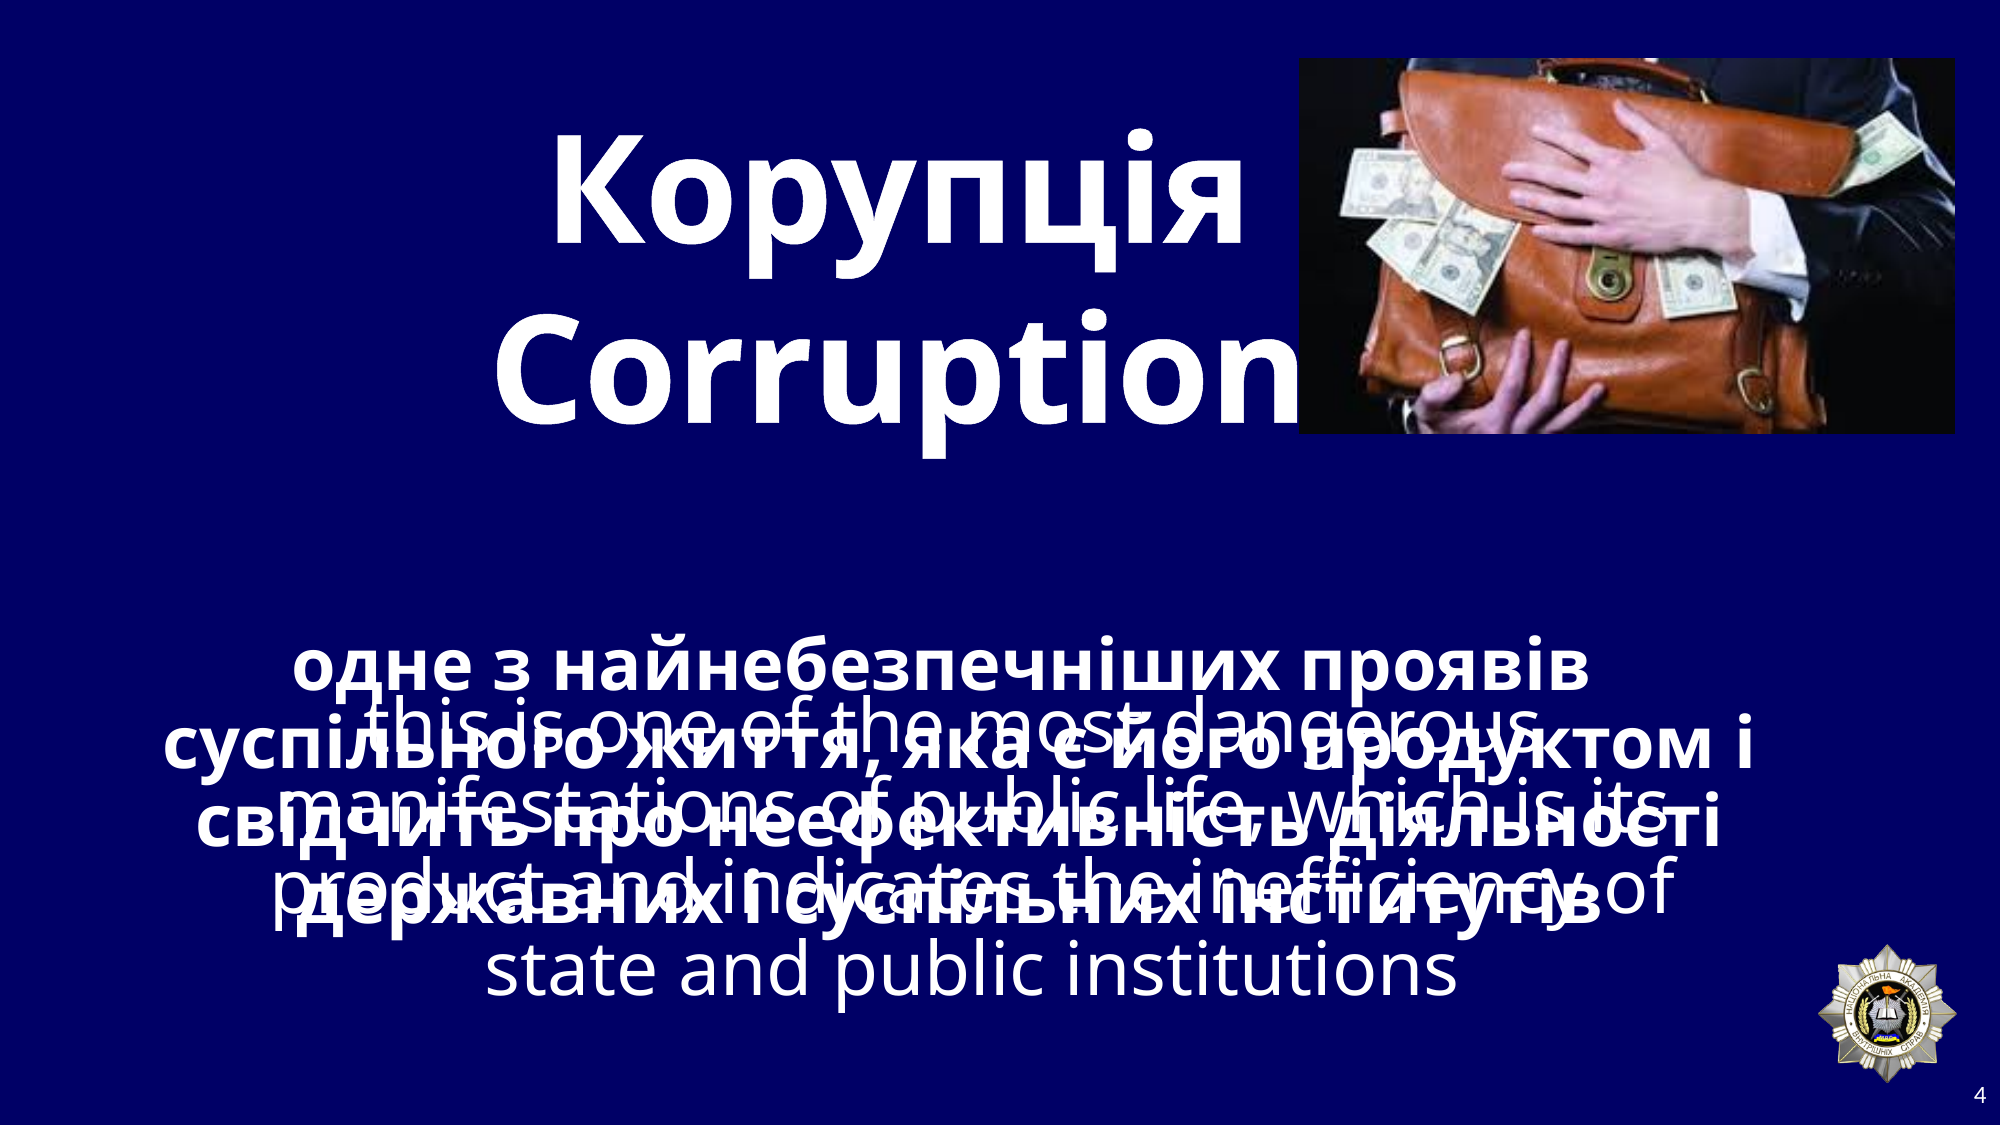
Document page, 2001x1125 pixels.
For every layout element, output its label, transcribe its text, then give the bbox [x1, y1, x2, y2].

list одне з найнебезпечніших проявів суспільного життя, яка є його продуктом і свідчить про неефективність діяльності державних і суспільних інститутів [107, 621, 1776, 1014]
picture [1299, 58, 1955, 434]
list this is one of the most dangerous manifestations of public life, which is its product and indicates the inefficiency of state and public institutions [120, 679, 1788, 1073]
picture [1814, 941, 1959, 1085]
list Корупція Corruption [418, 85, 1379, 511]
slide_number 4 [1938, 1063, 2000, 1124]
